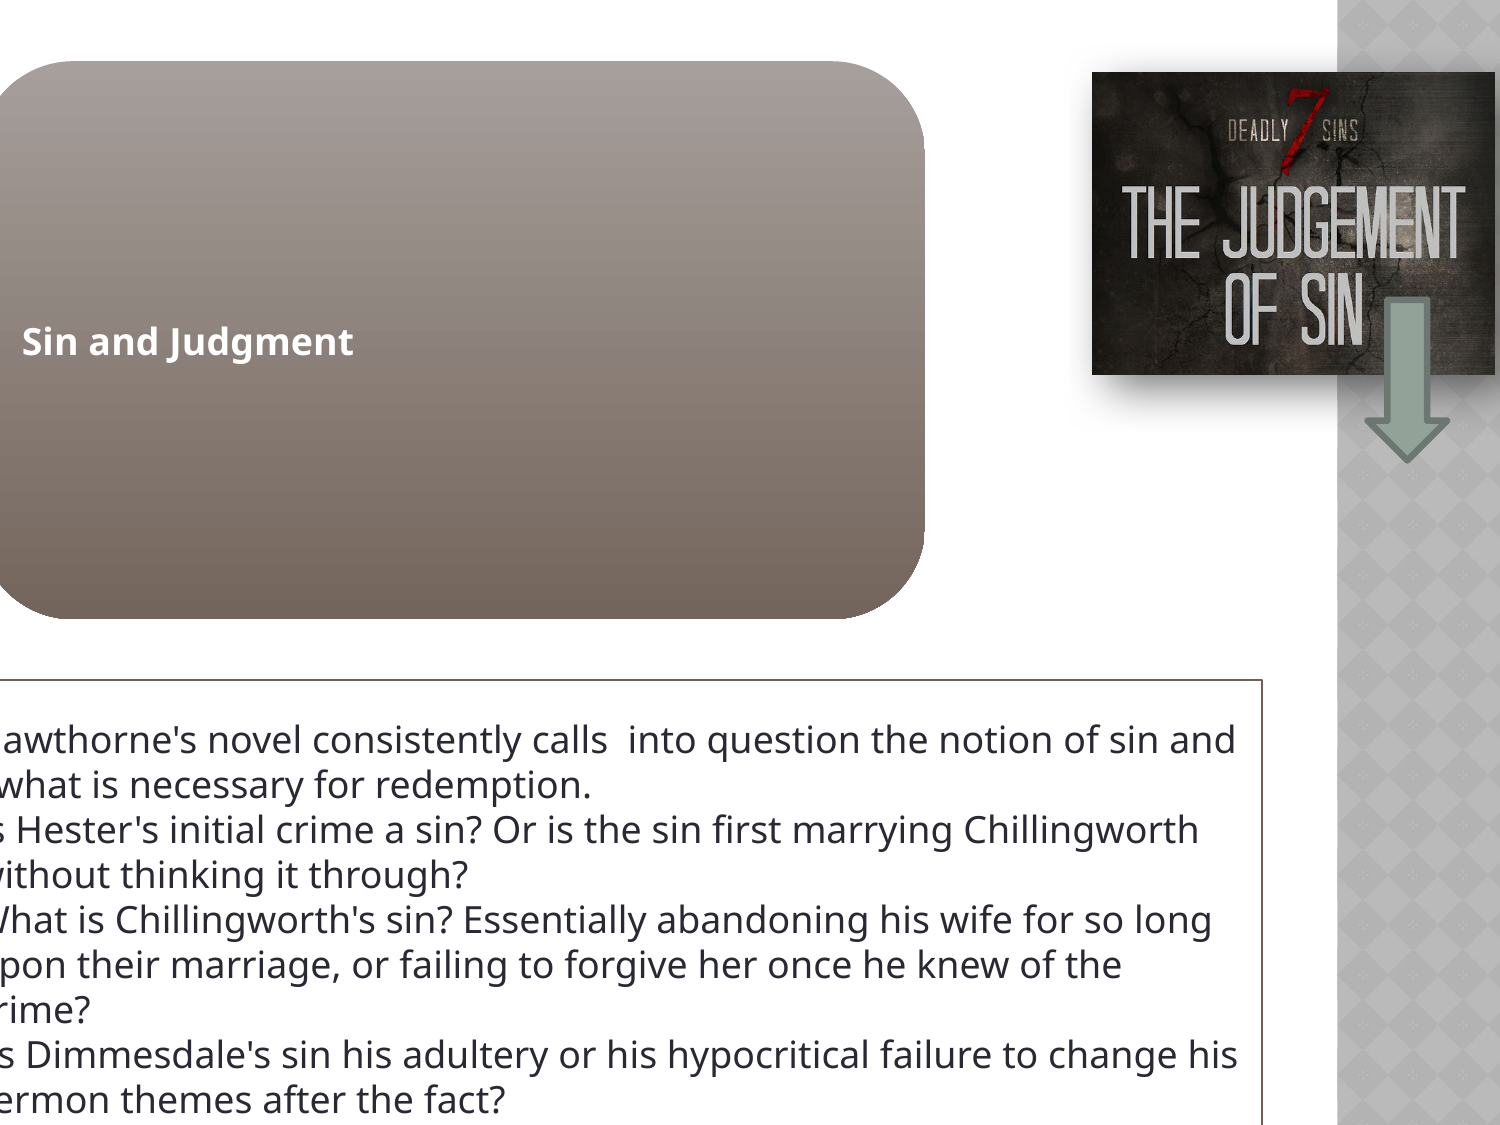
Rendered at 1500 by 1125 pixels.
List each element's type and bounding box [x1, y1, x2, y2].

picture [1092, 72, 1496, 375]
text_box [1364, 385, 1451, 464]
text_box [0, 0, 1263, 1125]
